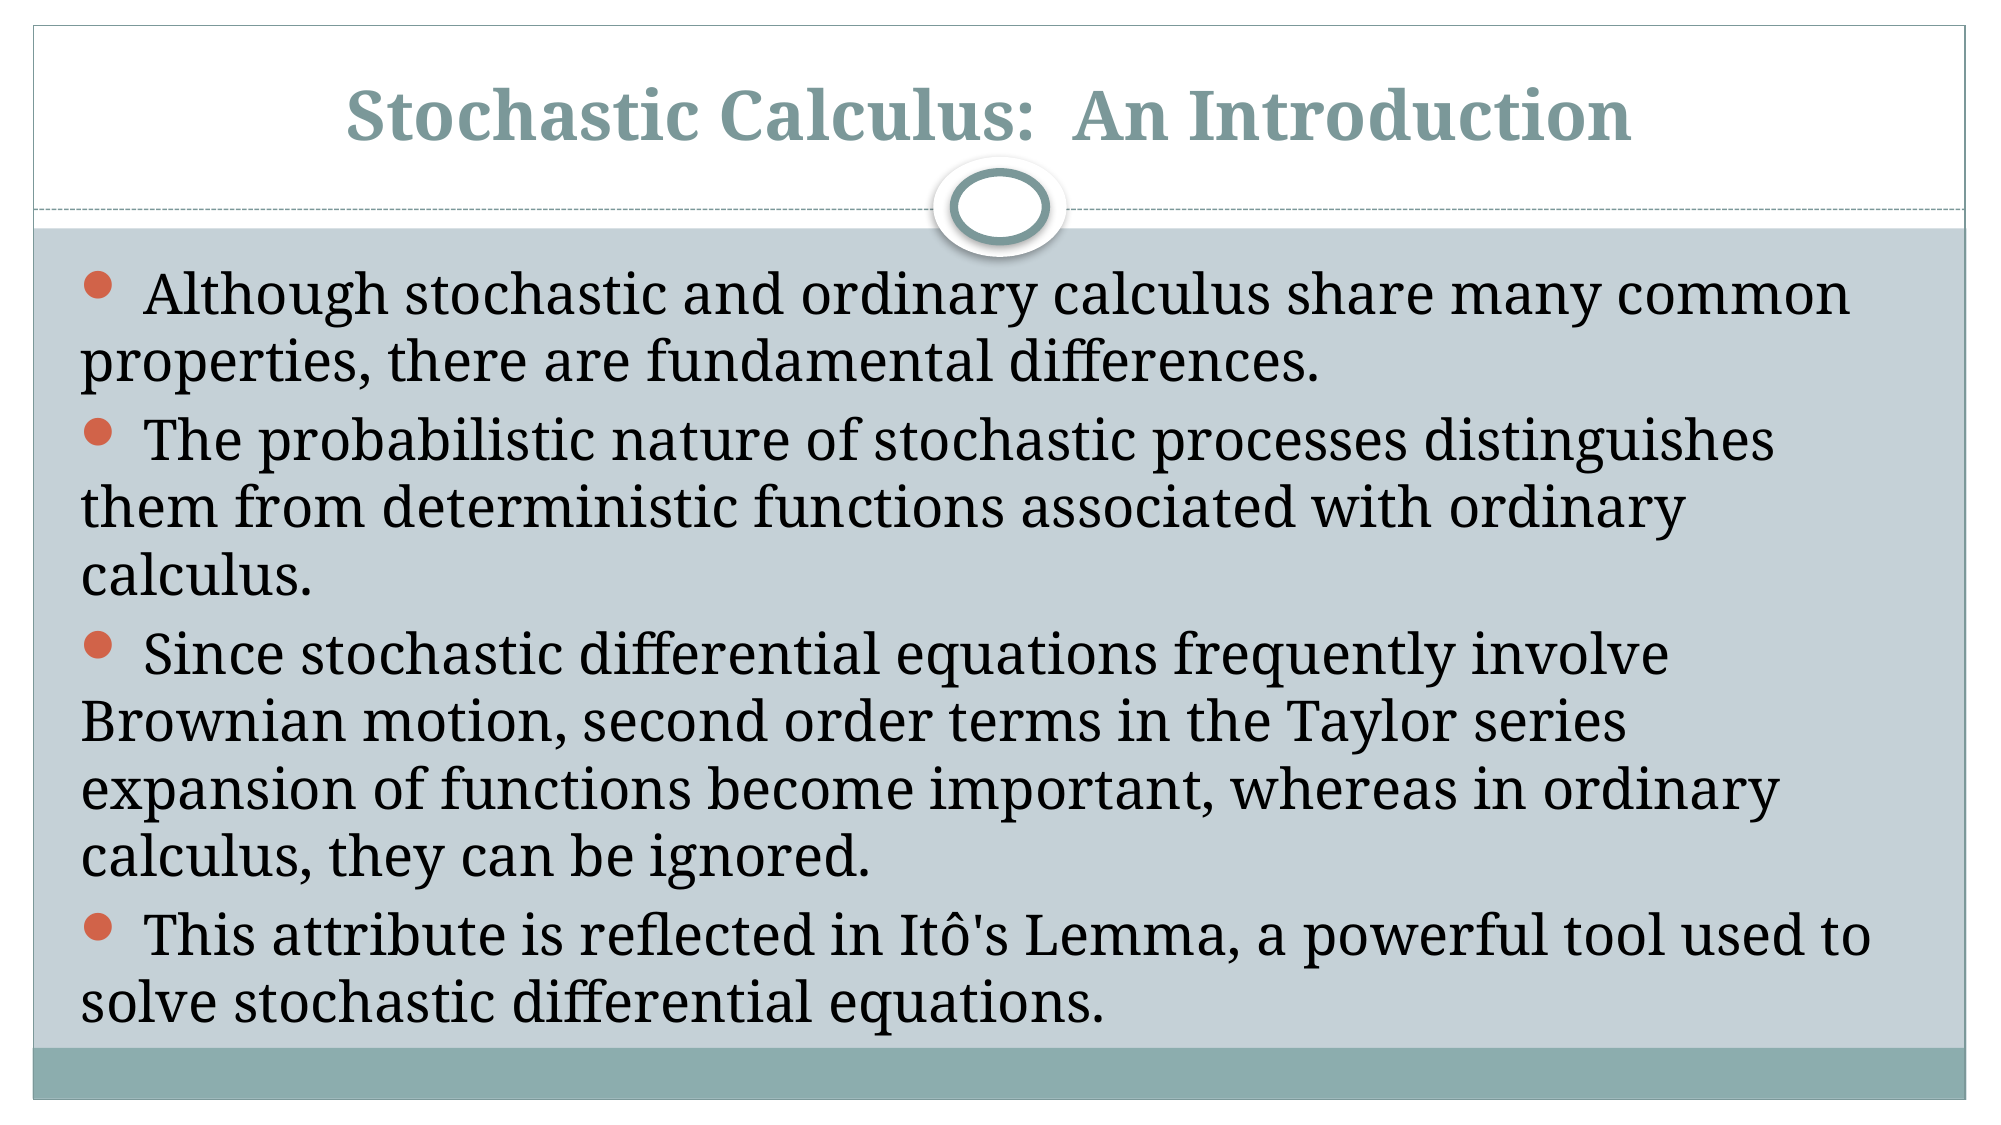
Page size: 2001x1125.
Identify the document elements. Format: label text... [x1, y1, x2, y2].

list Although stochastic and ordinary calculus share many common properties, there are fundamental differences. The probabilistic nature of stochastic processes distinguishes them from deterministic functions associated with ordinary calculus. Since stochastic differential equations frequently involve Brownian motion, second order terms in the Taylor series expansion of functions become important, whereas in ordinary calculus, they can be ignored. This attribute is reflected in Itô's Lemma, a powerful tool used to solve stochastic differential equations. [66, 250, 1926, 1001]
title Stochastic Calculus: An Introduction [66, 37, 1933, 162]
